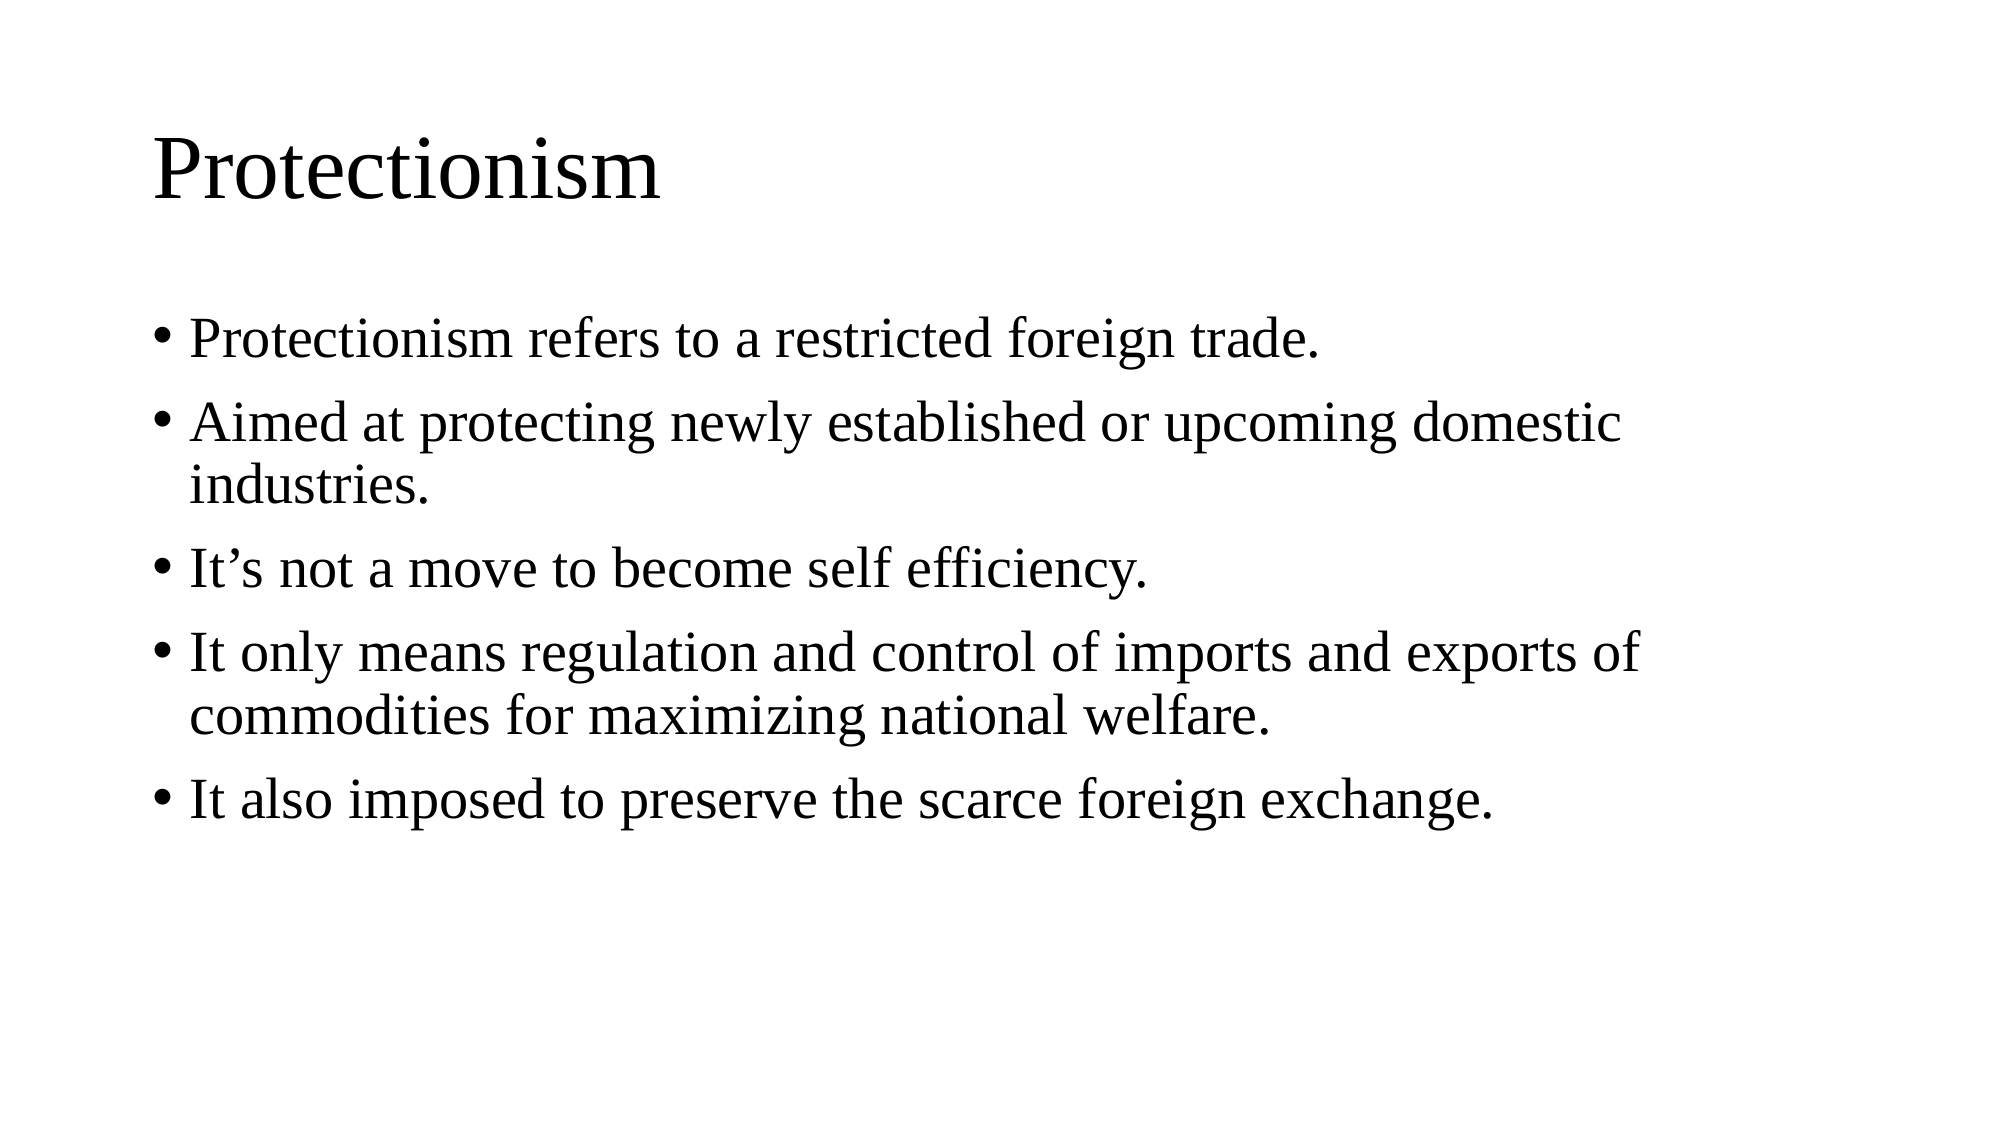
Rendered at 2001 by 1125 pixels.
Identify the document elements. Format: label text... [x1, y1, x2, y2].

list Protectionism refers to a restricted foreign trade. Aimed at protecting newly established or upcoming domestic industries. It’s not a move to become self efficiency. It only means regulation and control of imports and exports of commodities for maximizing national welfare. It also imposed to preserve the scarce foreign exchange. [137, 299, 1863, 1014]
title Protectionism [137, 59, 1863, 278]
